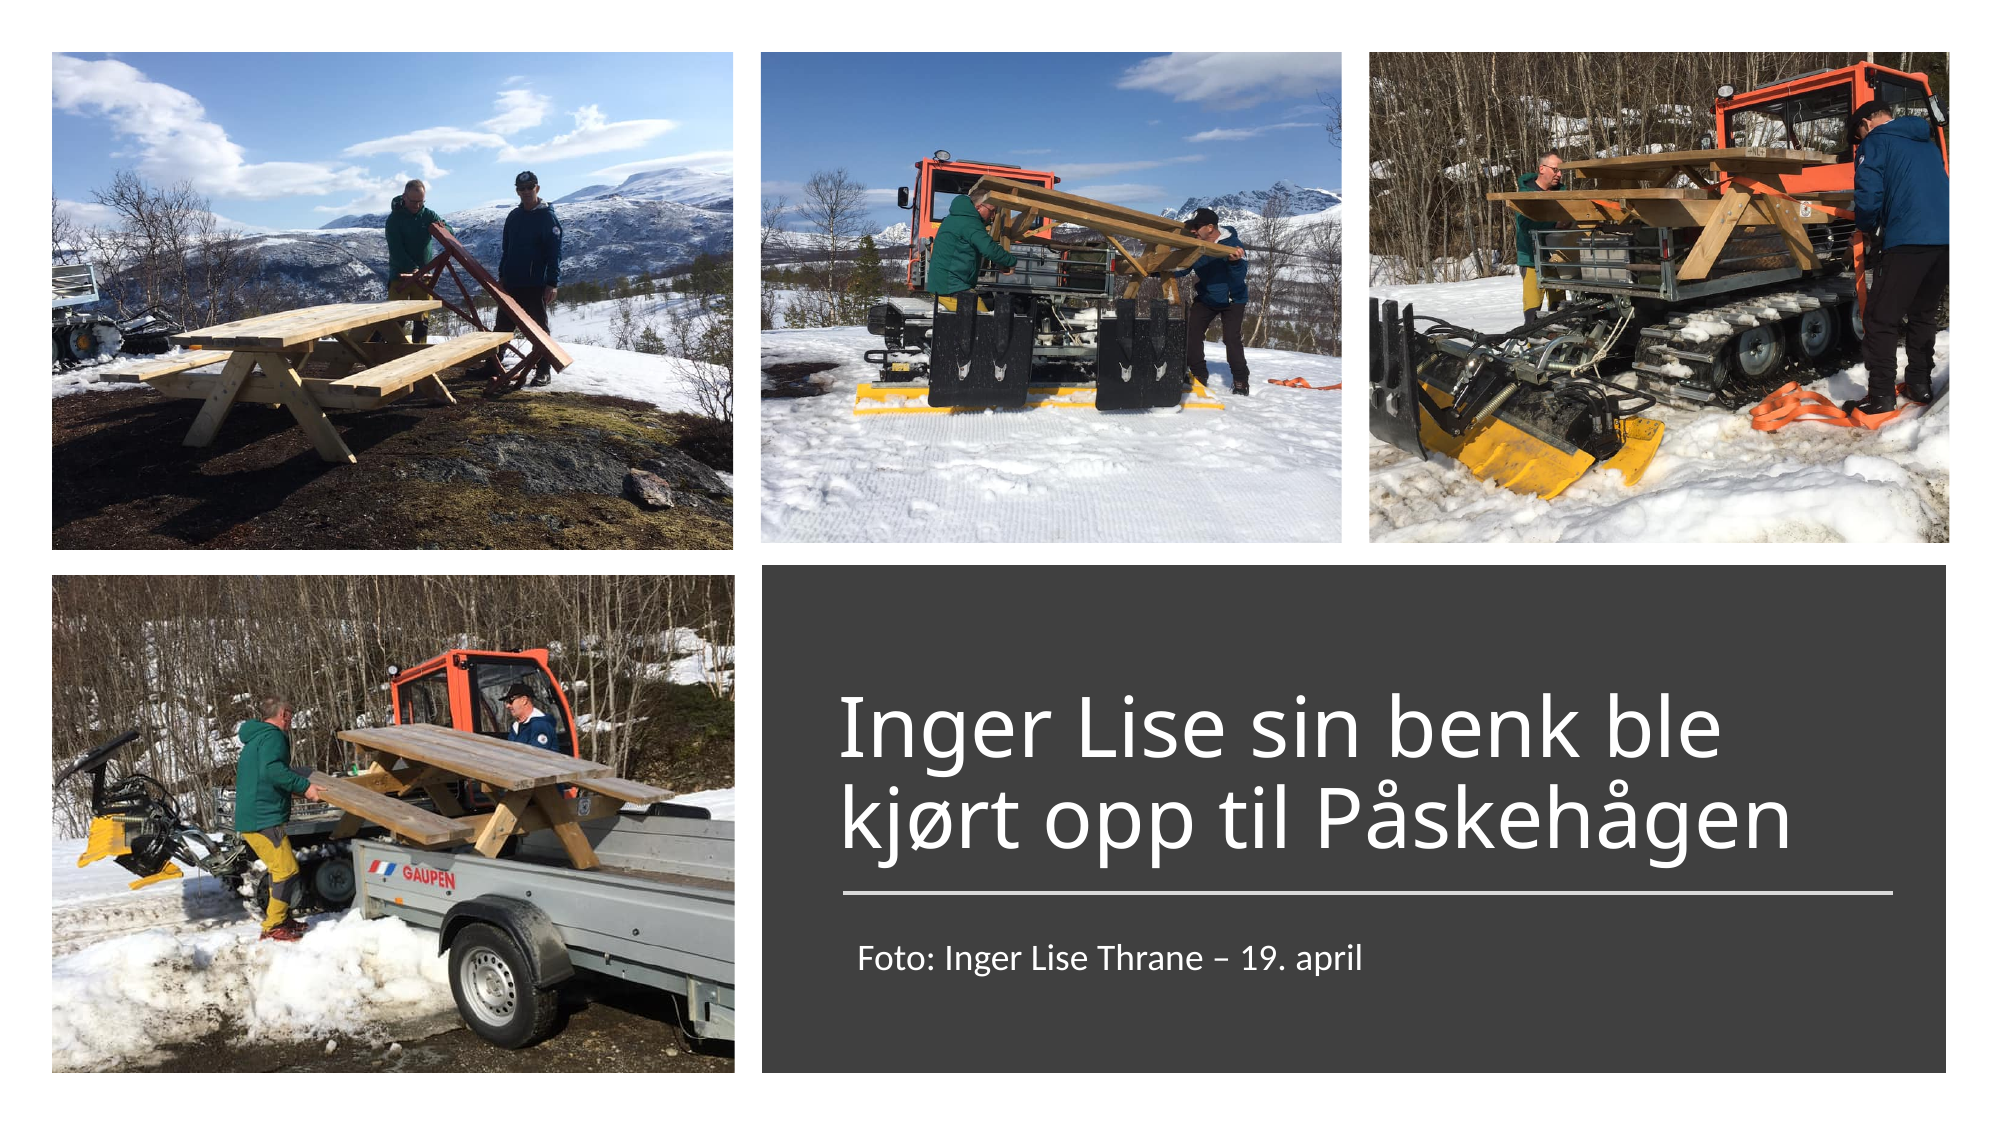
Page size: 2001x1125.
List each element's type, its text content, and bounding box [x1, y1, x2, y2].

picture [1369, 52, 1950, 543]
text_box [771, 575, 1937, 1064]
picture [760, 52, 1342, 543]
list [52, 575, 735, 1073]
title Inger Lise sin benk ble kjørt opp til Påskehågen [823, 625, 1885, 875]
picture [51, 52, 734, 550]
text_box Foto: Inger Lise Thrane – 19. april [842, 926, 1410, 986]
